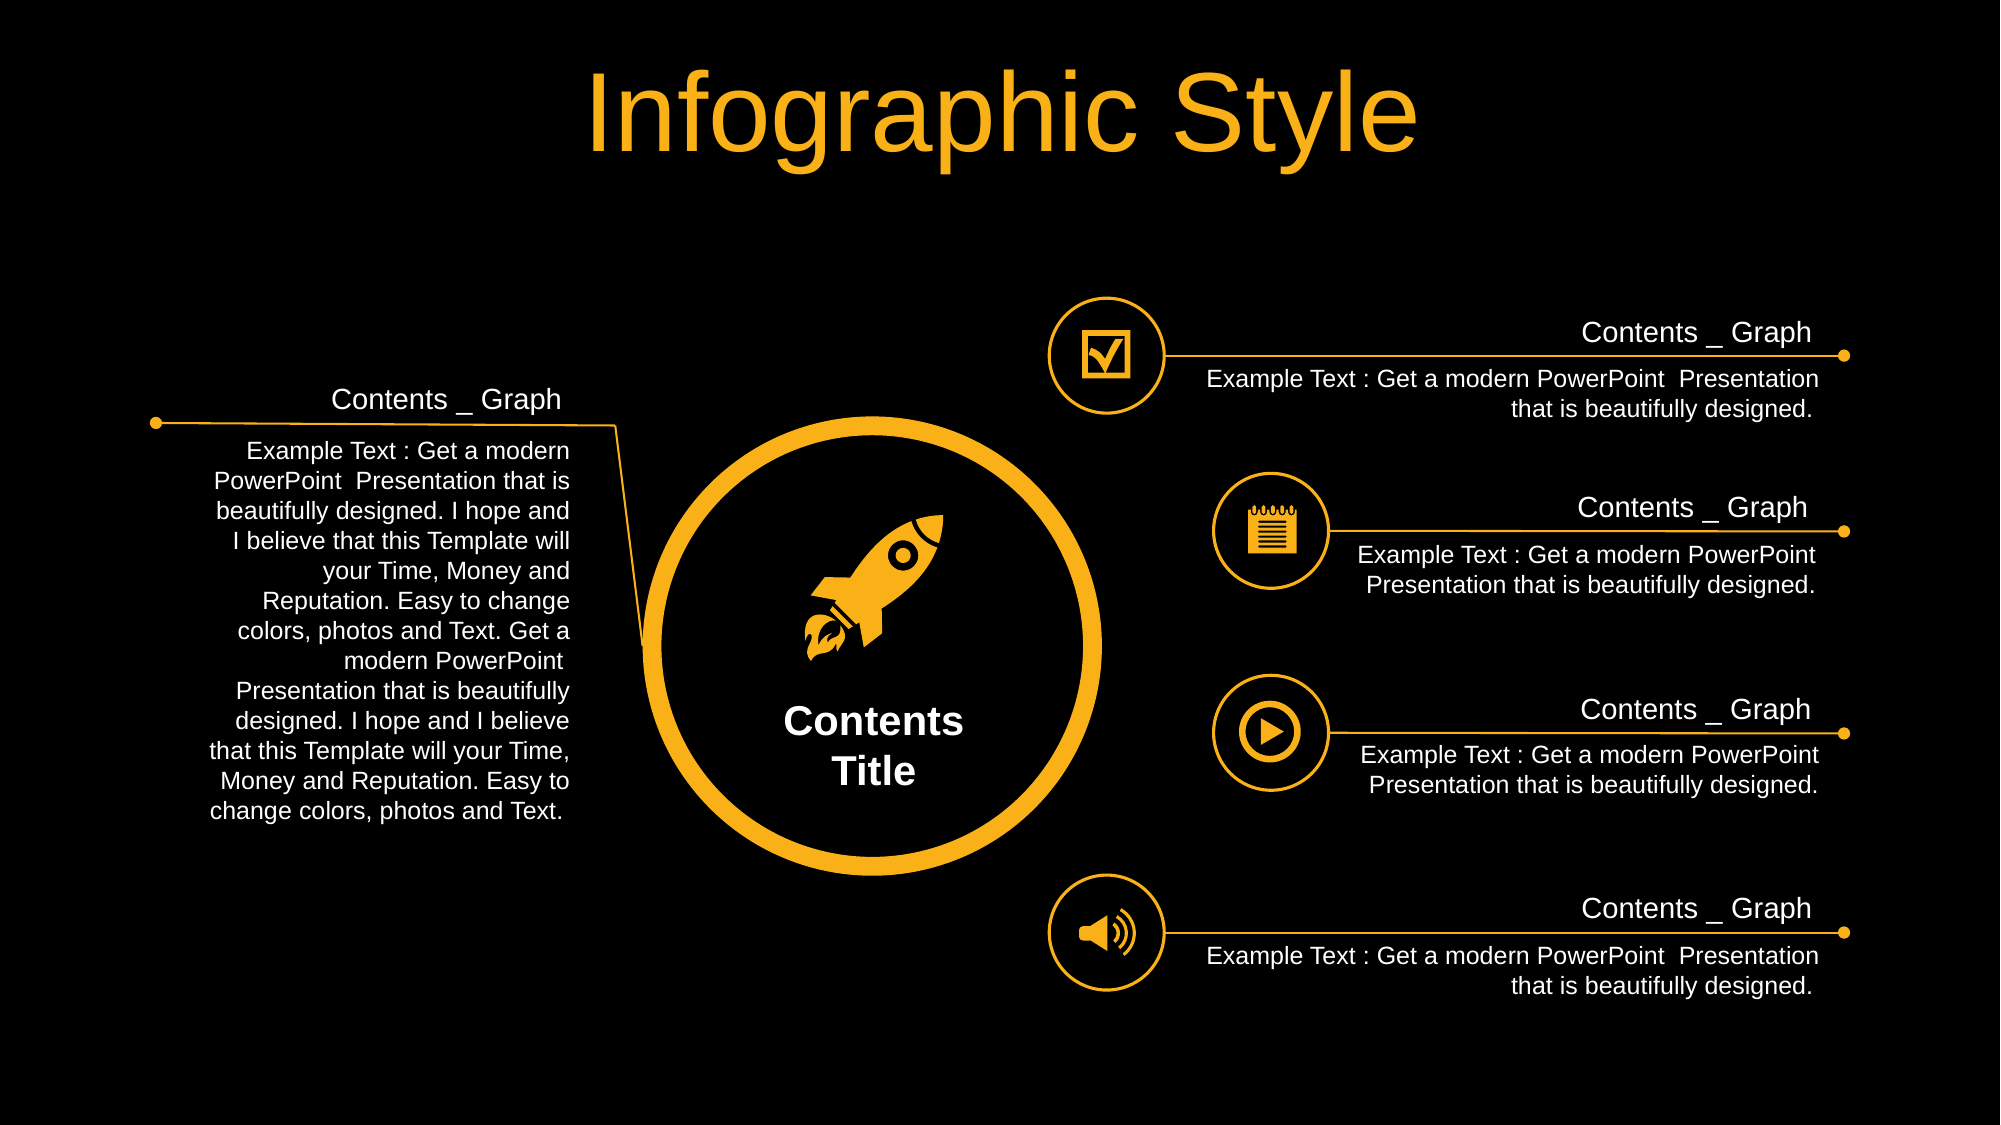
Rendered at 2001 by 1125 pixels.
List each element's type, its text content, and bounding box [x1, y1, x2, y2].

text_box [1169, 881, 1836, 1008]
text_box [1048, 297, 1166, 415]
text_box [1118, 906, 1137, 958]
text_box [1169, 305, 1836, 431]
text_box [1081, 329, 1131, 380]
text_box [1247, 503, 1298, 555]
text_box [1111, 913, 1129, 951]
text_box [641, 415, 1103, 877]
list Infographic Style [53, 55, 1952, 175]
text_box [803, 514, 945, 663]
text_box [1078, 913, 1109, 953]
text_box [188, 372, 586, 422]
text_box [1048, 874, 1166, 992]
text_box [1343, 682, 1835, 807]
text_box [615, 425, 710, 484]
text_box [188, 426, 586, 837]
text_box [155, 422, 616, 426]
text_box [1340, 481, 1832, 608]
text_box [1237, 699, 1302, 764]
text_box [1212, 674, 1330, 792]
text_box [1212, 472, 1330, 590]
text_box Contents Title [754, 686, 993, 802]
